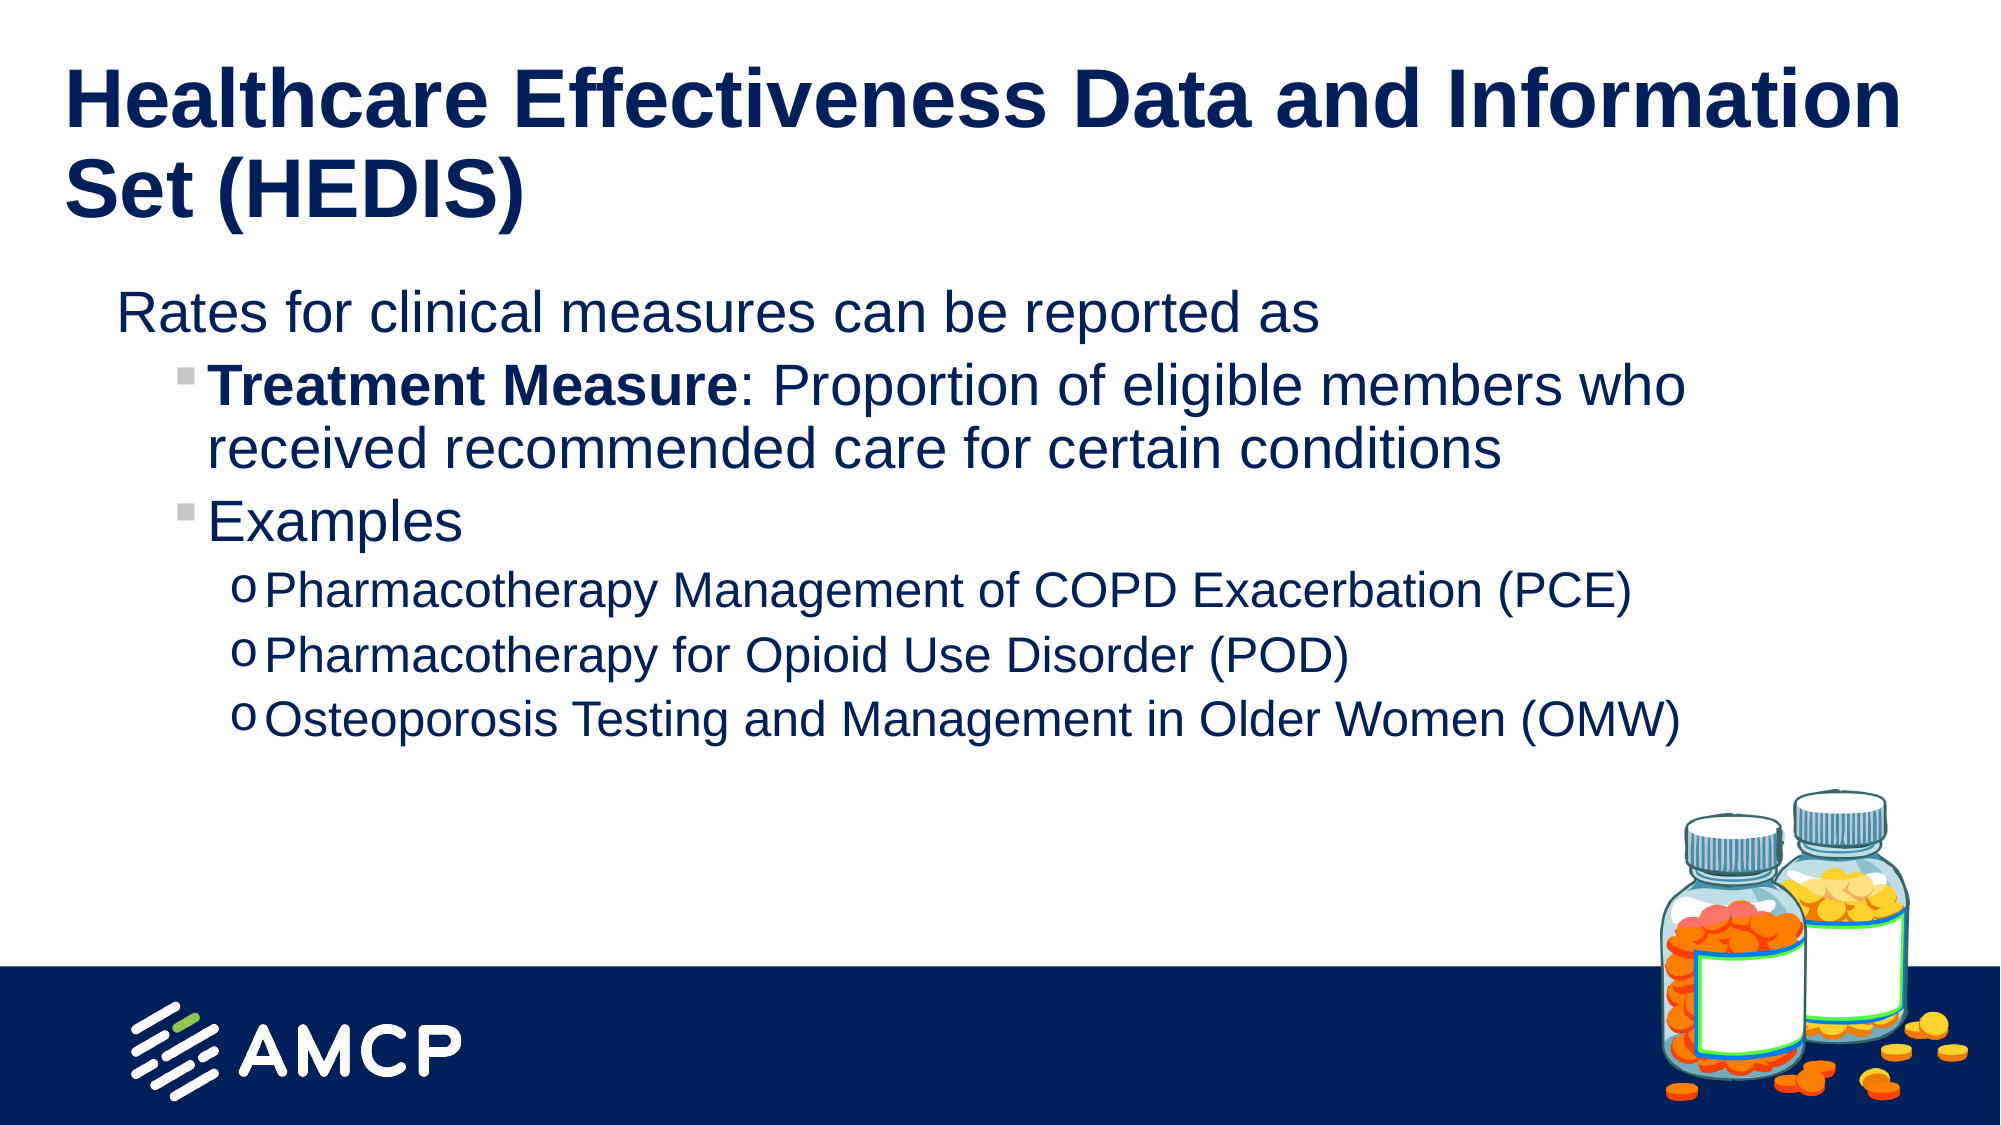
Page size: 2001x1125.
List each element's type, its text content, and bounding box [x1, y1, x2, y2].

list Rates for clinical measures can be reported as Treatment Measure: Proportion of eligible members who received recommended care for certain conditions Examples Pharmacotherapy Management of COPD Exacerbation (PCE) Pharmacotherapy for Opioid Use Disorder (POD) Osteoporosis Testing and Management in Older Women (OMW) [101, 274, 1853, 916]
title Healthcare Effectiveness Data and Information Set (HEDIS) [49, 36, 1956, 254]
picture [1660, 789, 1968, 1101]
picture [0, 666, 813, 1125]
